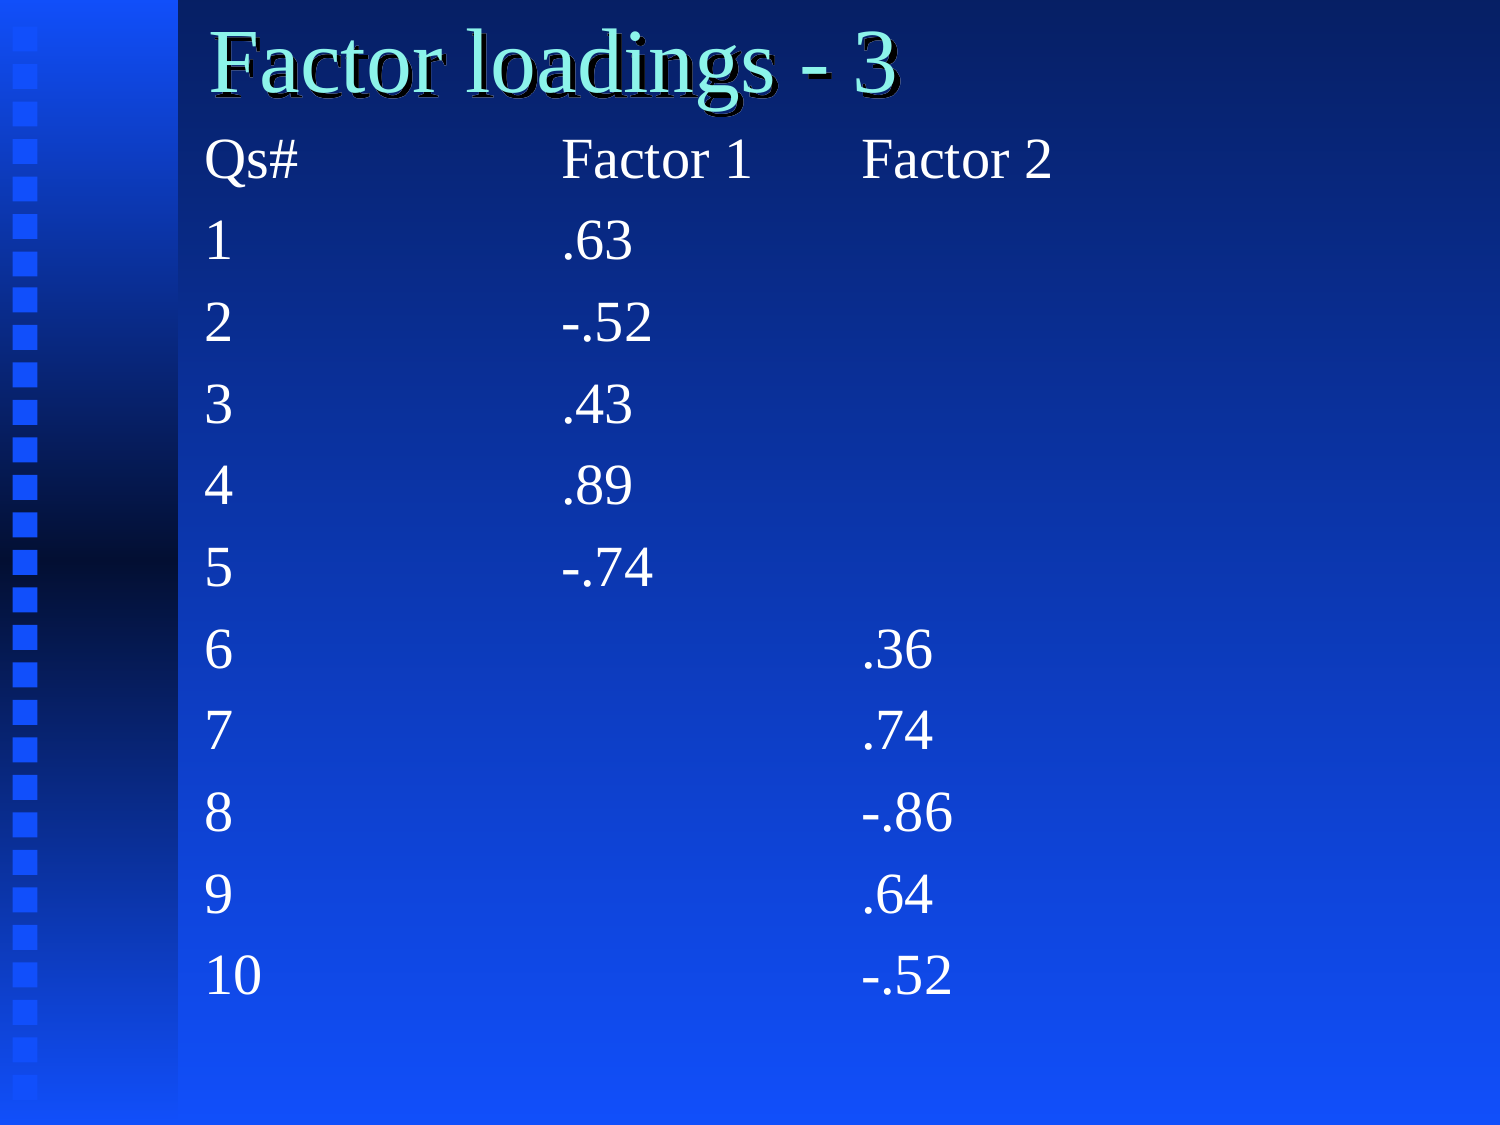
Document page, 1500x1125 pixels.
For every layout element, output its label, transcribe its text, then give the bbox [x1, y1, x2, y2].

list Qs# Factor 1 Factor 2 1 .63 2 -.52 3 .43 4 .89 5 -.74 6 .36 7 .74 8 -.86 9 .64 10 -.52 [189, 111, 1469, 1125]
title Factor loadings - 3 [193, 0, 1460, 111]
